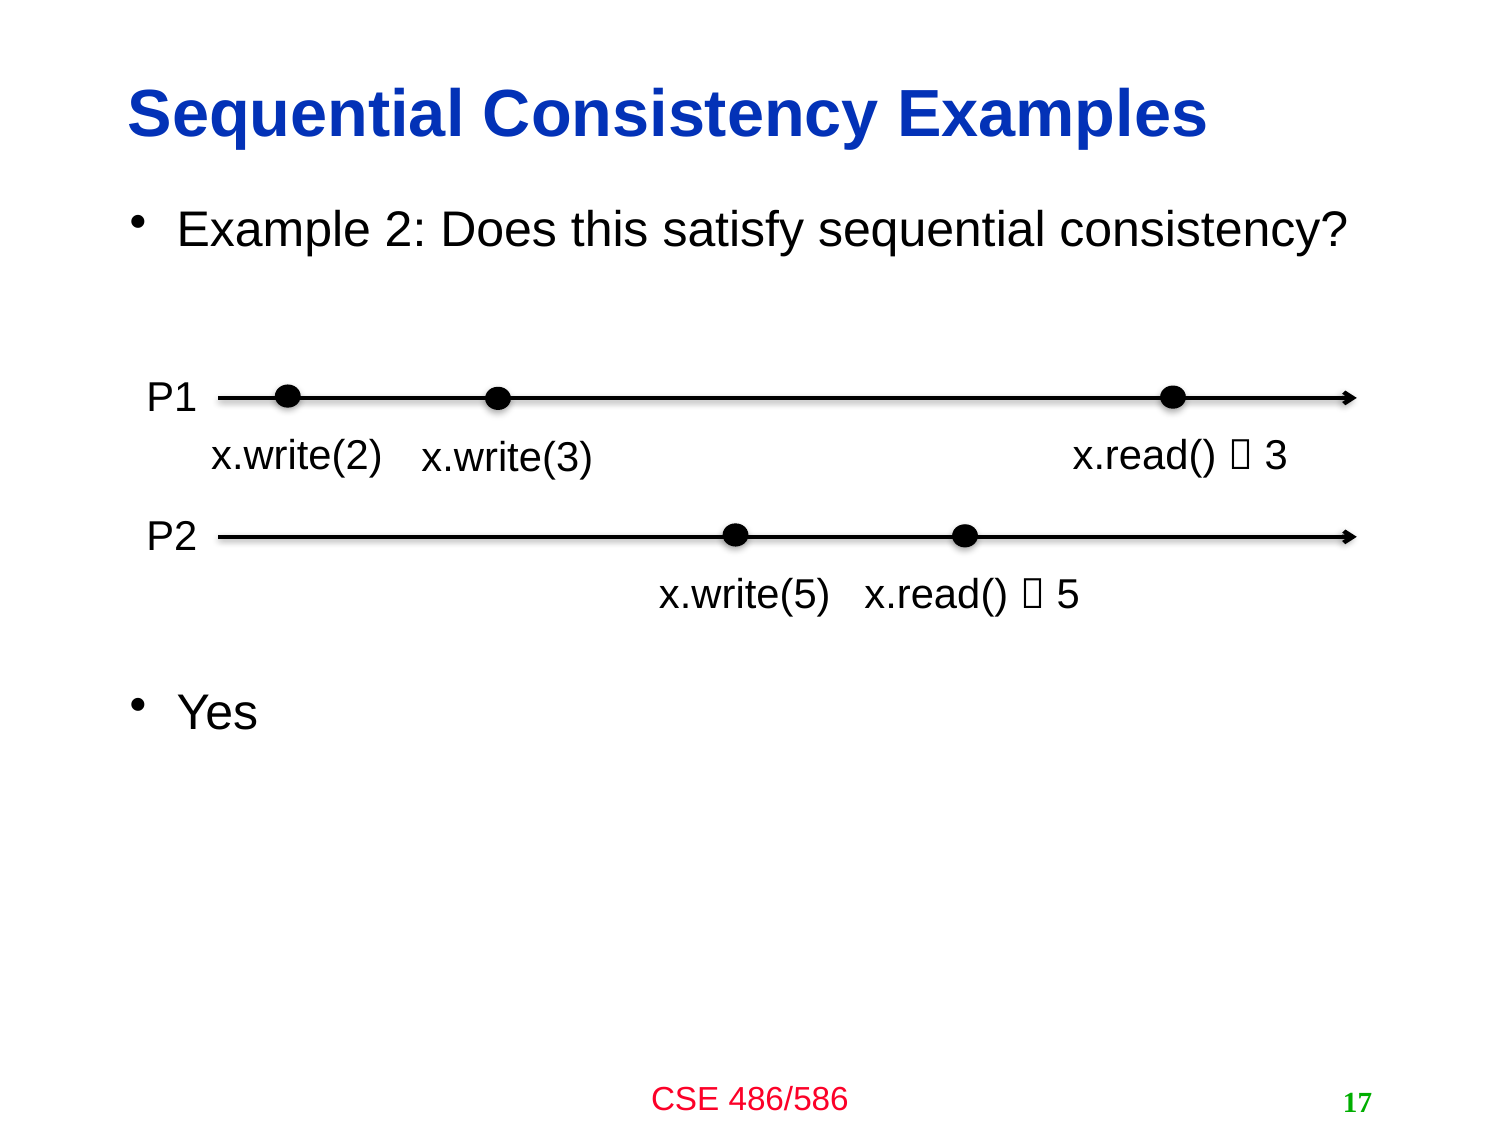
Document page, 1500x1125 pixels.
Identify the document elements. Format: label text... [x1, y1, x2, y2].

text_box [955, 544, 975, 548]
text_box [274, 384, 301, 397]
text_box [722, 523, 749, 535]
text_box x.write(2) [39, 420, 555, 486]
text_box P2 [131, 501, 275, 567]
slide_number 17 [1074, 1076, 1388, 1125]
text_box [488, 406, 508, 410]
text_box x.read()  5 [714, 559, 1230, 624]
text_box x.write(5) [487, 559, 1003, 625]
text_box [485, 386, 511, 397]
text_box [952, 524, 978, 535]
text_box [1160, 385, 1186, 397]
text_box P1 [131, 362, 275, 420]
text_box x.read()  3 [922, 420, 1438, 486]
list Example 2: Does this satisfy sequential consistency? Yes [114, 195, 1376, 1005]
title Sequential Consistency Examples [112, 53, 1310, 176]
text_box x.write(3) [249, 422, 765, 488]
